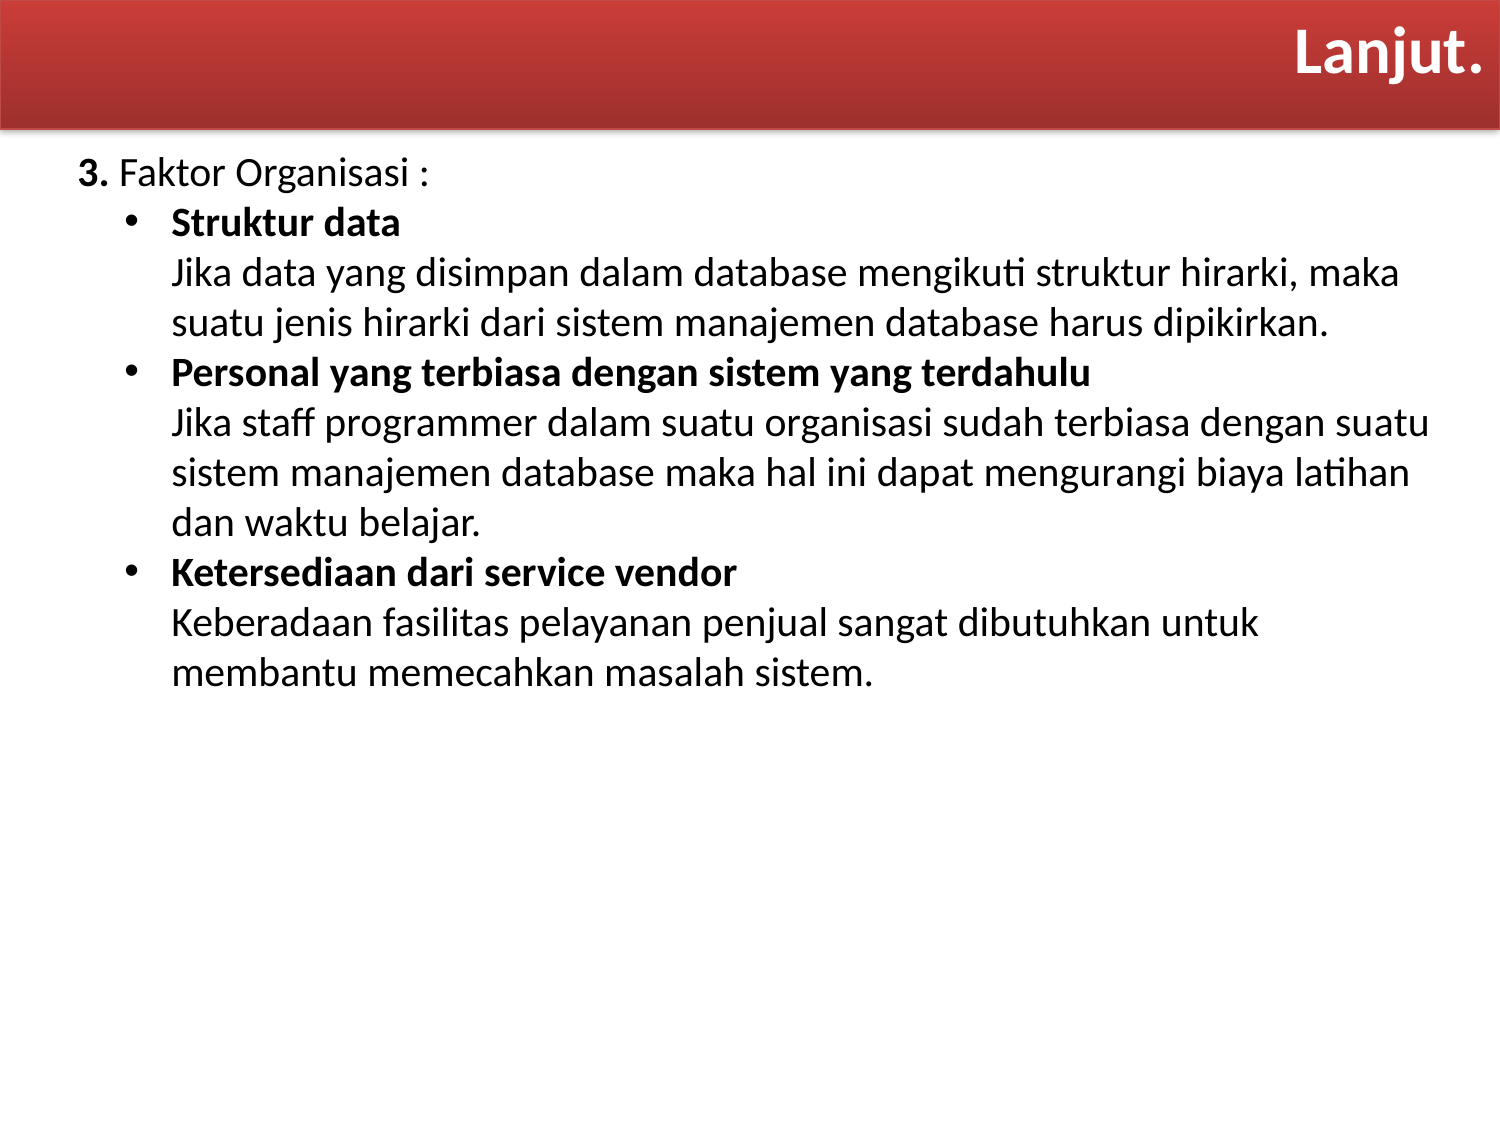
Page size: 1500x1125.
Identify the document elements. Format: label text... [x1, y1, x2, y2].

text_box 3. Faktor Organisasi : Struktur data Jika data yang disimpan dalam database mengikuti struktur hirarki, maka suatu jenis hirarki dari sistem manajemen database harus dipikirkan. Personal yang terbiasa dengan sistem yang terdahulu Jika staff programmer dalam suatu organisasi sudah terbiasa dengan suatu sistem manajemen database maka hal ini dapat mengurangi biaya latihan dan waktu belajar. Ketersediaan dari service vendor Keberadaan fasilitas pelayanan penjual sangat dibutuhkan untuk membantu memecahkan masalah sistem. [62, 137, 1450, 753]
text_box Lanjut. [0, 0, 1500, 130]
